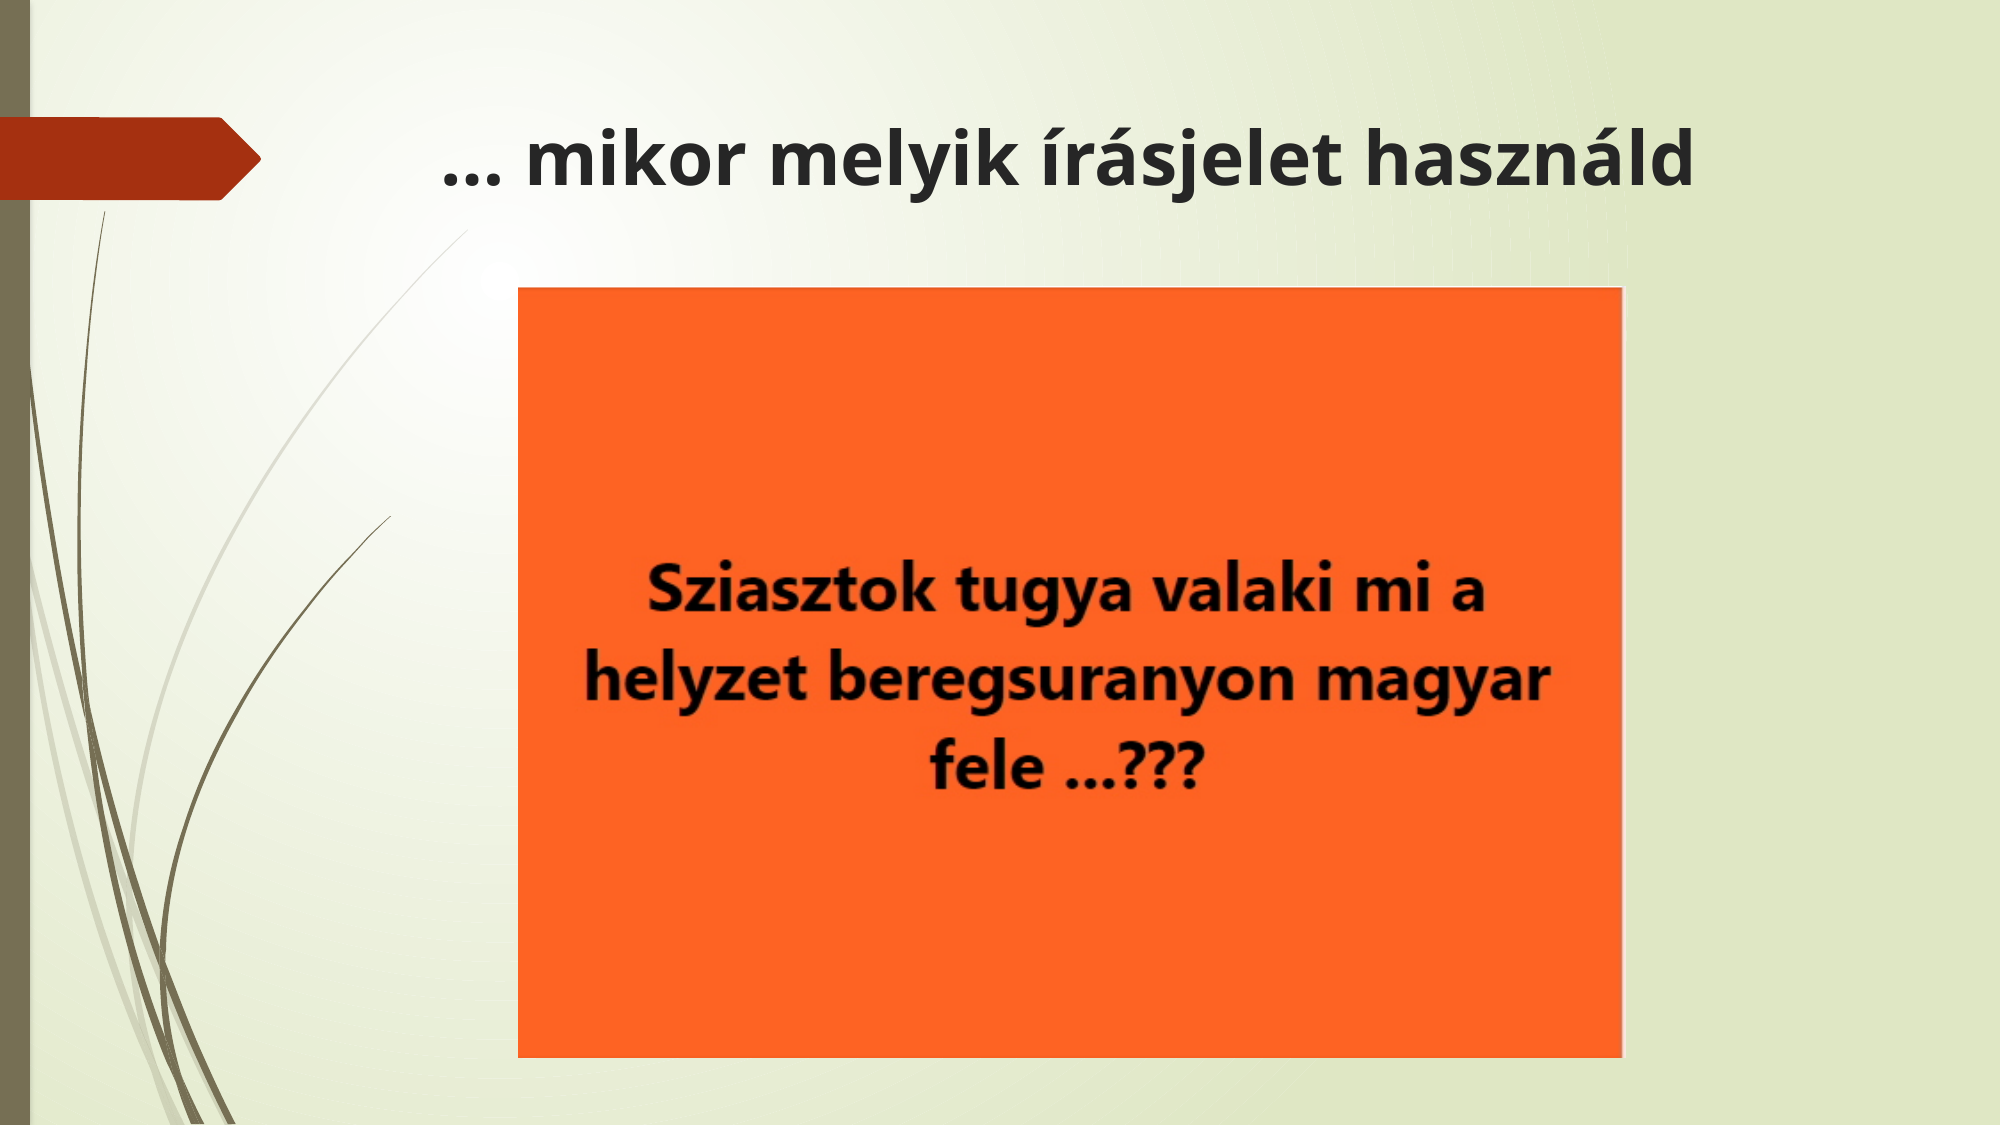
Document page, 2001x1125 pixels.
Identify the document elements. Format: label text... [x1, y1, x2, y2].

title … mikor melyik írásjelet használd [425, 102, 1888, 313]
picture [517, 286, 1626, 1059]
